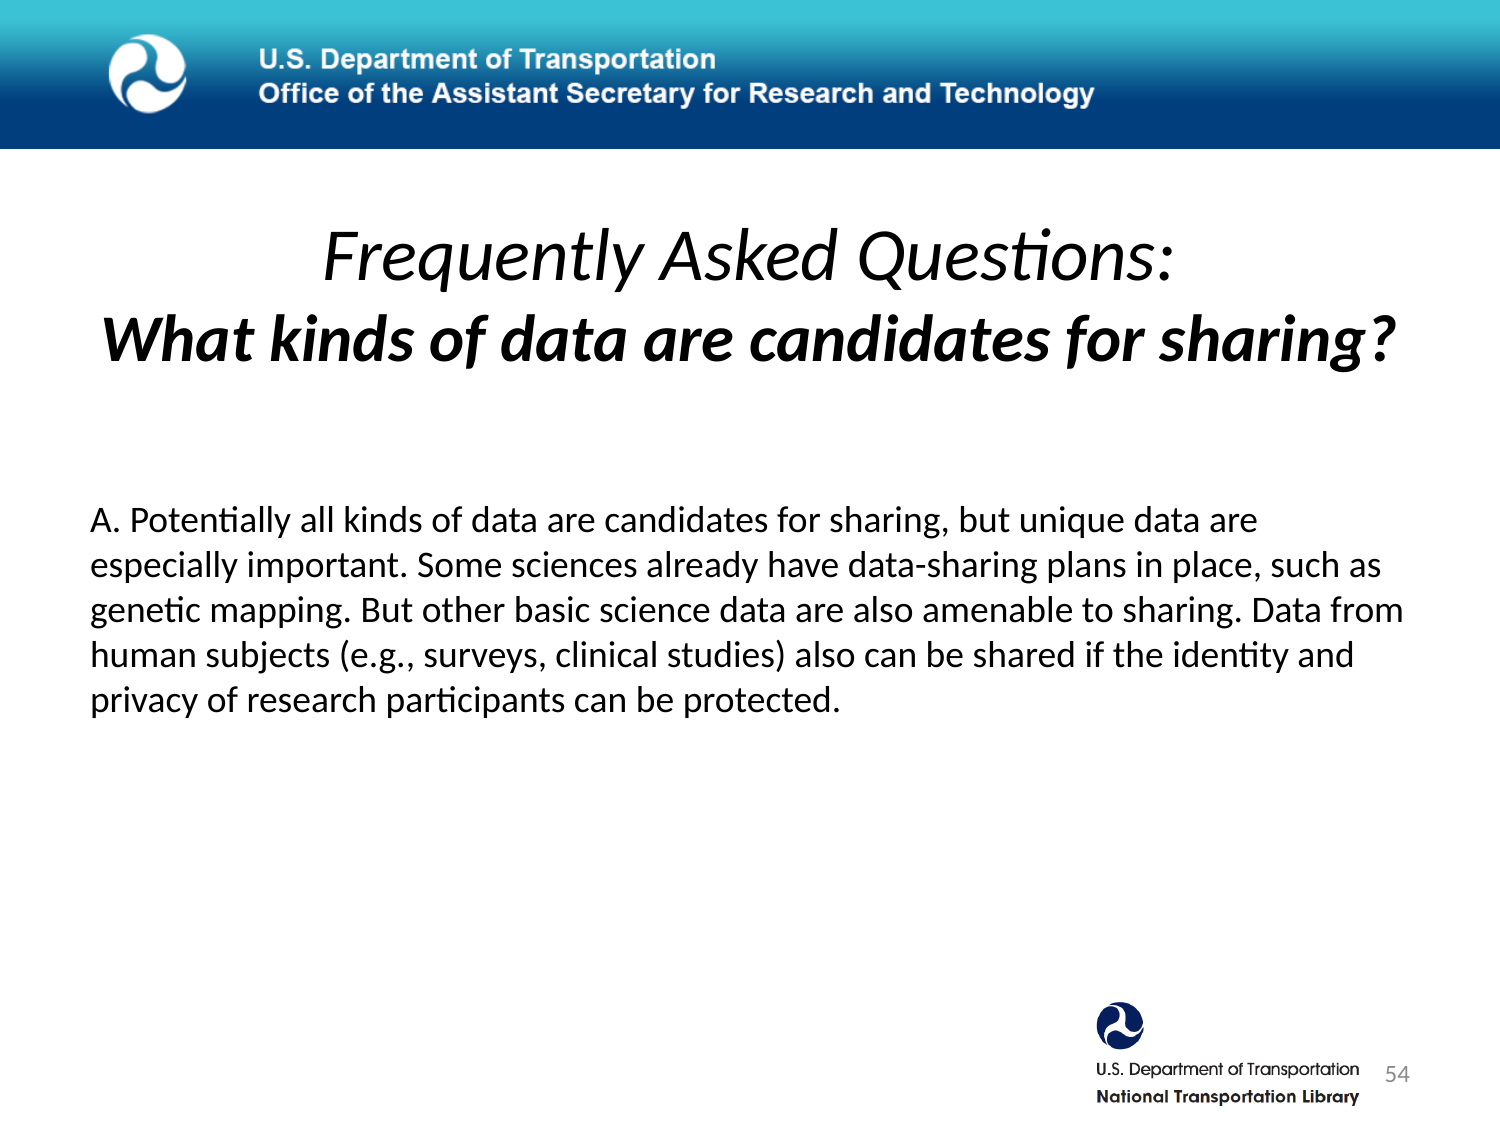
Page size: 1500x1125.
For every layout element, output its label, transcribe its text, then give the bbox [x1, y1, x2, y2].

picture [0, 0, 1500, 149]
slide_number 54 [1074, 1042, 1425, 1103]
picture [1093, 1103, 1363, 1109]
picture [1093, 999, 1363, 1042]
title Frequently Asked Questions: What kinds of data are candidates for sharing? [75, 197, 1425, 423]
list A. Potentially all kinds of data are candidates for sharing, but unique data are especially important. Some sciences already have data-sharing plans in place, such as genetic mapping. But other basic science data are also amenable to sharing. Data from human subjects (e.g., surveys, clinical studies) also can be shared if the identity and privacy of research participants can be protected. [75, 487, 1425, 907]
